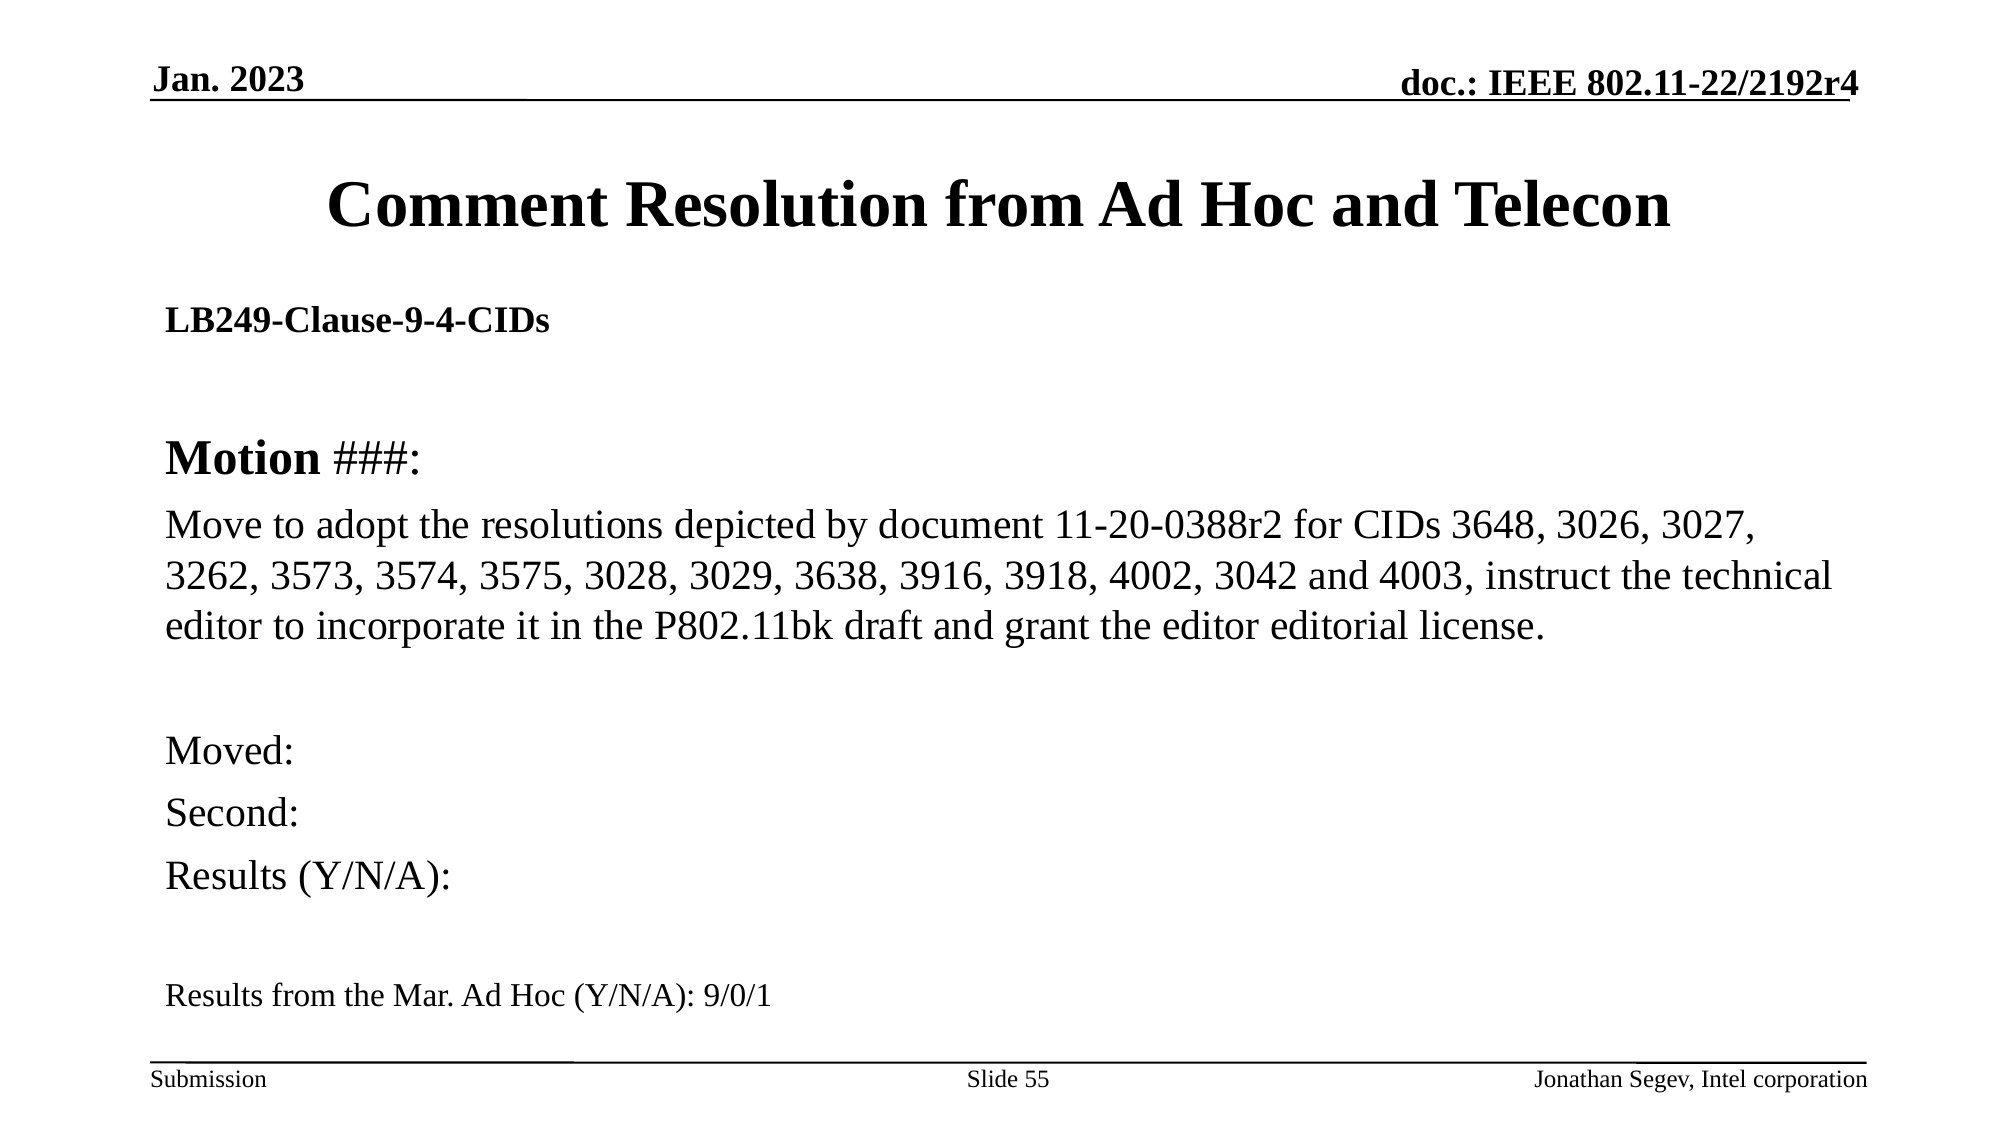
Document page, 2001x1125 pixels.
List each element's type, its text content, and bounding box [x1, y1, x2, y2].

slide_number Slide 55 [950, 1061, 1067, 1123]
title Comment Resolution from Ad Hoc and Telecon [149, 112, 1850, 286]
list LB249-Clause-9-4-CIDs Motion ###: Move to adopt the resolutions depicted by document 11-20-0388r2 for CIDs 3648, 3026, 3027, 3262, 3573, 3574, 3575, 3028, 3029, 3638, 3916, 3918, 4002, 3042 and 4003, instruct the technical editor to incorporate it in the P802.11bk draft and grant the editor editorial license. Moved: Second: Results (Y/N/A): Results from the Mar. Ad Hoc (Y/N/A): 9/0/1 [149, 286, 1850, 1000]
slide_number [152, 54, 563, 100]
footer Jonathan Segev, Intel corporation [1171, 1061, 1869, 1093]
